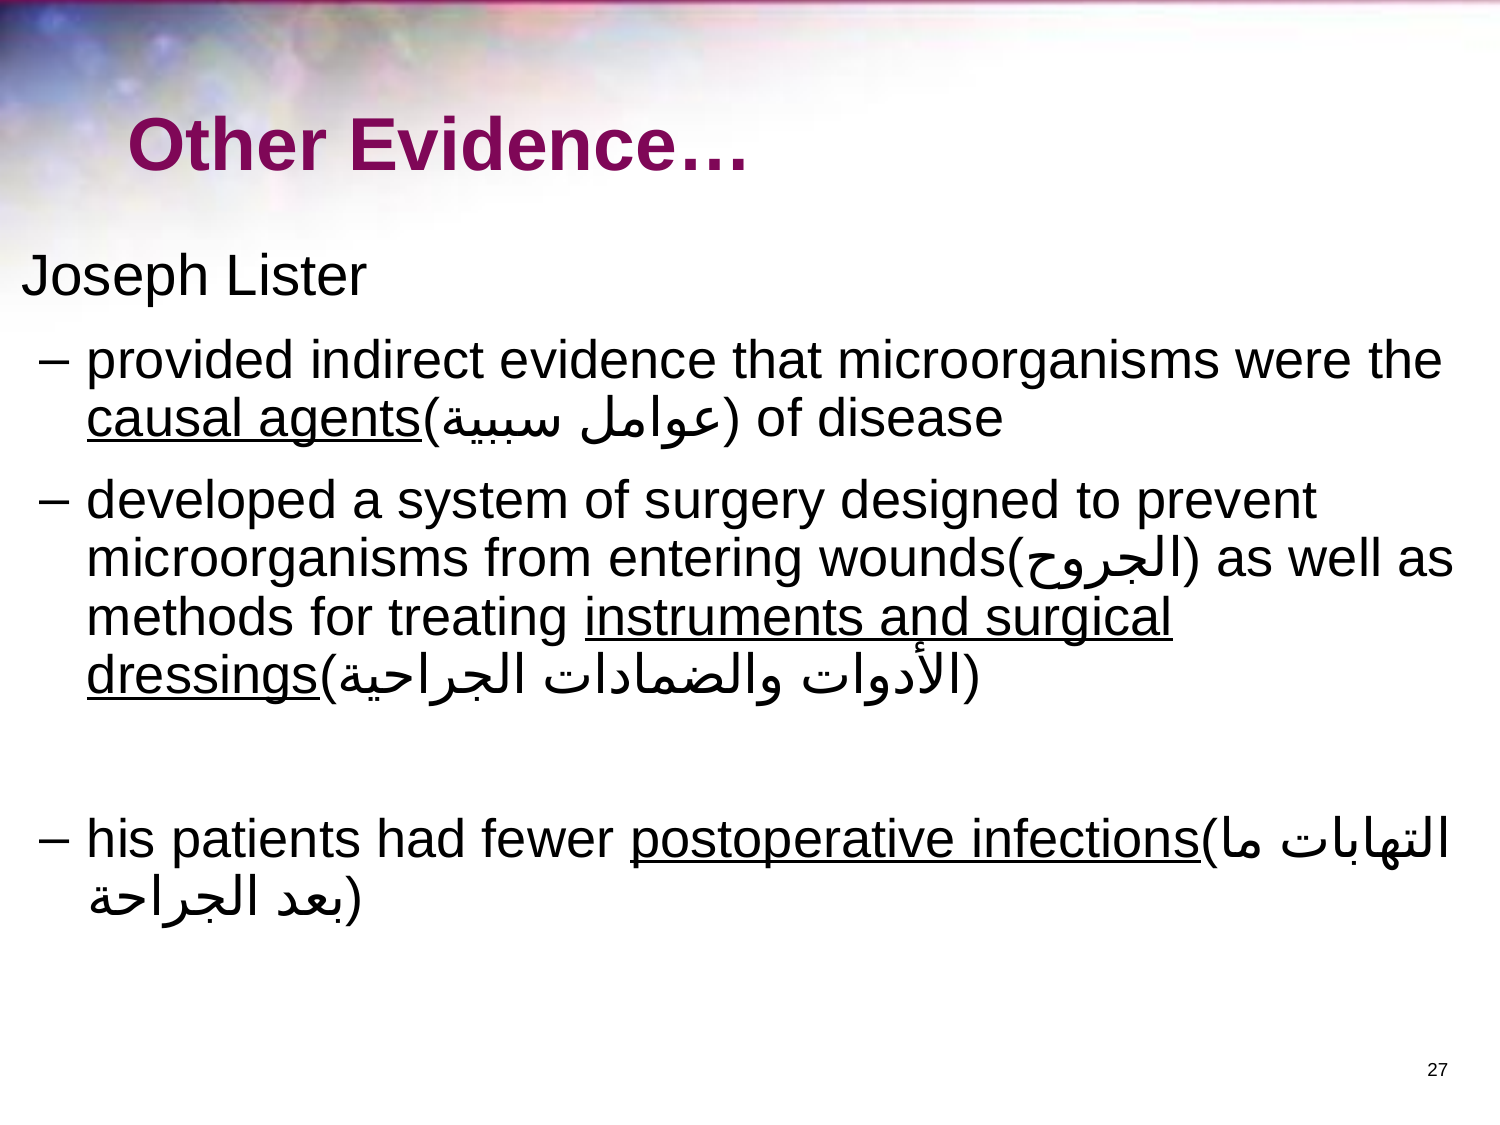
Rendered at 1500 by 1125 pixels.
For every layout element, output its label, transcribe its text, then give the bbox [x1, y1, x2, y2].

picture [0, 0, 1500, 237]
title Other Evidence… [112, 87, 1388, 237]
text_box ‹#› [1412, 1050, 1500, 1100]
list Joseph Lister provided indirect evidence that microorganisms were the causal agents(عوامل سببية) of disease developed a system of surgery designed to prevent microorganisms from entering wounds(الجروح) as well as methods for treating instruments and surgical dressings(الأدوات والضمادات الجراحية) his patients had fewer postoperative infections(التهابات ما بعد الجراحة) [0, 237, 1500, 1000]
